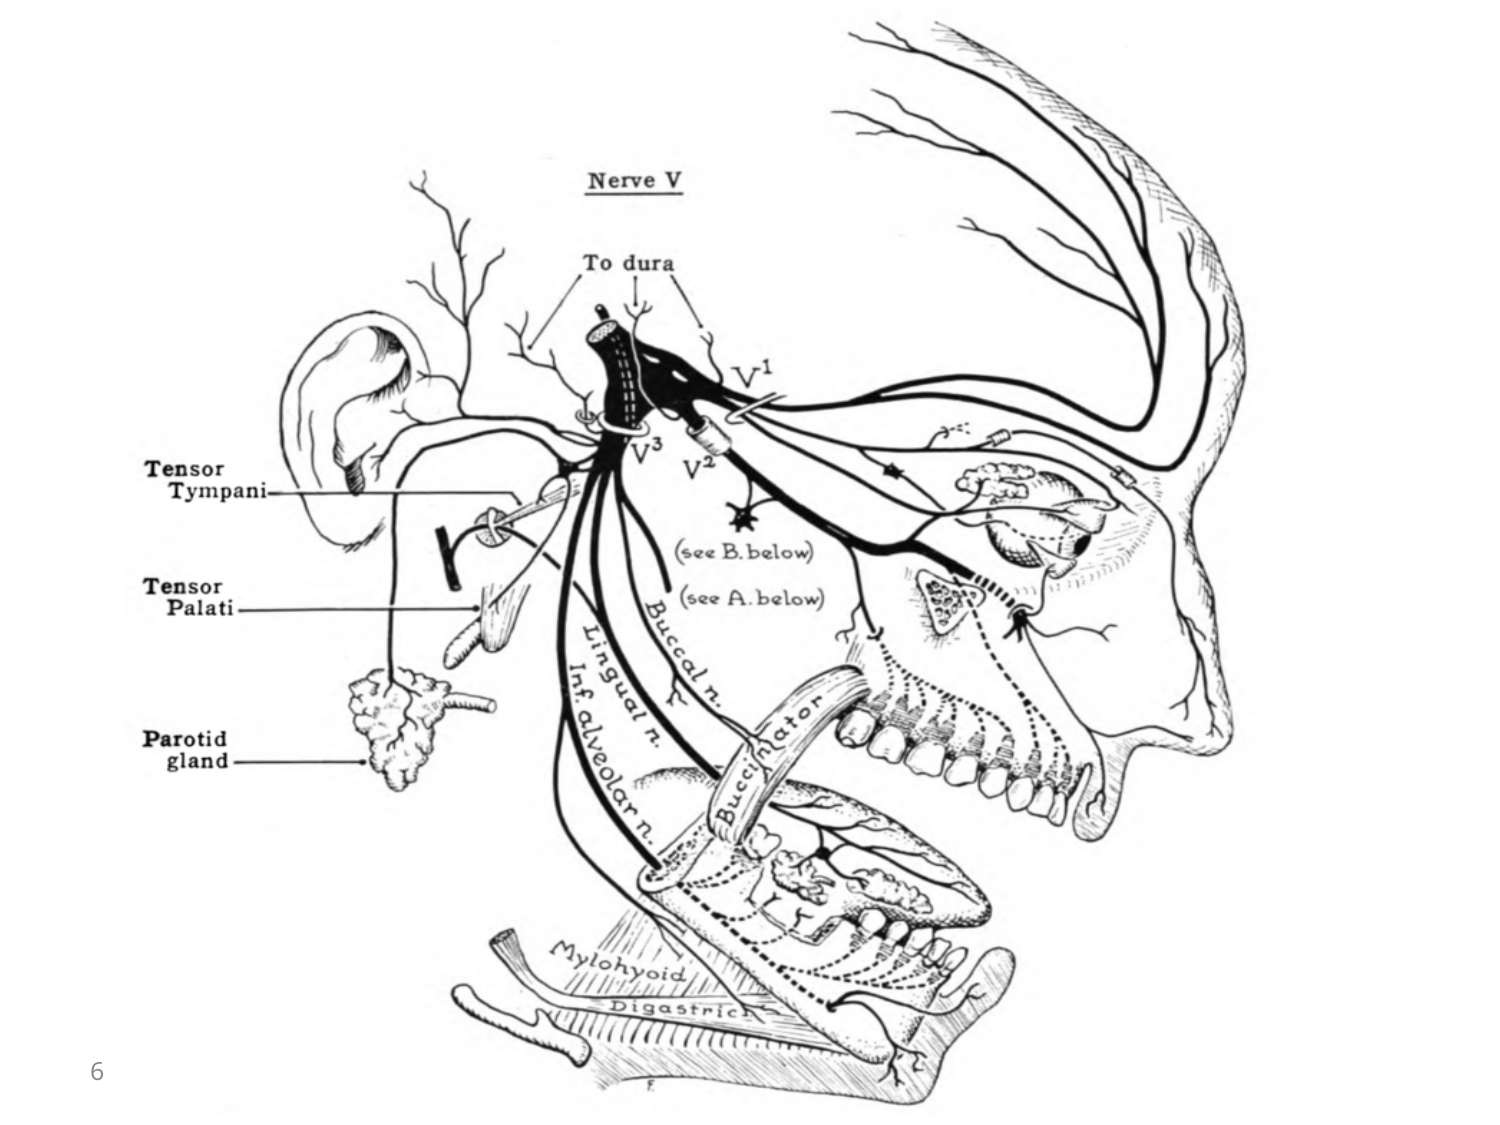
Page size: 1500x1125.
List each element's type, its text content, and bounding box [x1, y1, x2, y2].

slide_number 6 [75, 1042, 118, 1103]
picture [123, 0, 1270, 1118]
